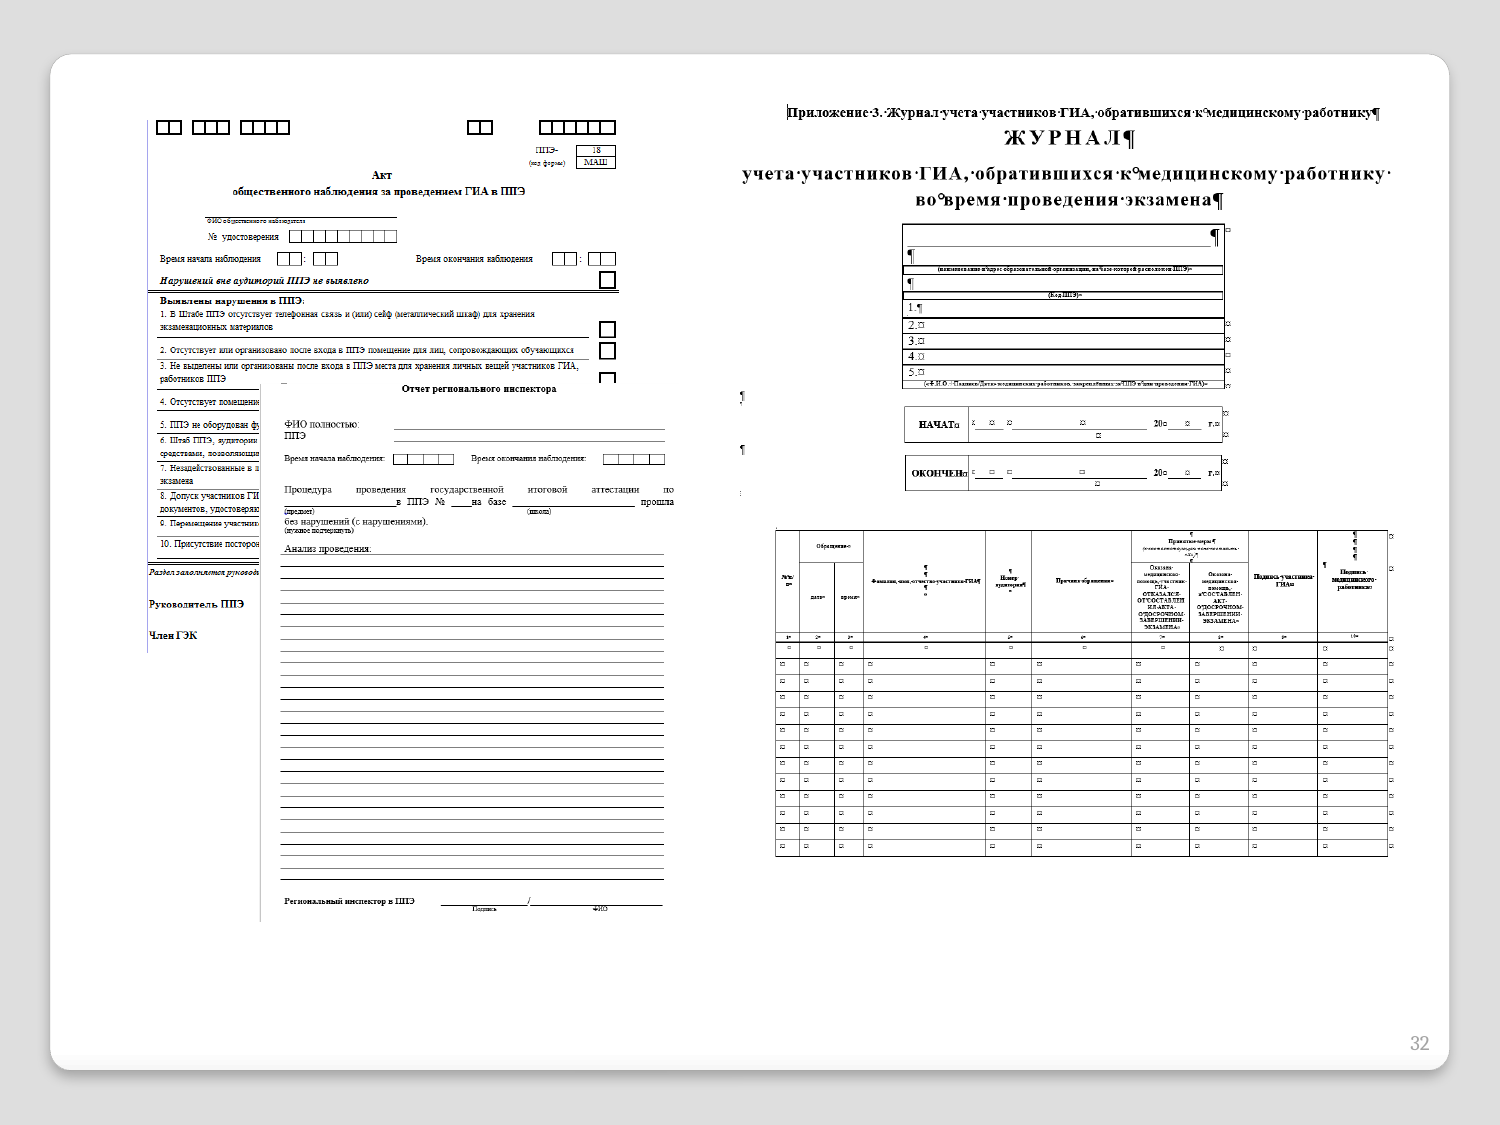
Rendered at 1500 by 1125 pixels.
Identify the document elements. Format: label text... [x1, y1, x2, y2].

picture [147, 120, 679, 923]
slide_number 32 [1369, 1002, 1445, 1063]
picture [737, 101, 1408, 501]
picture [773, 526, 1408, 859]
